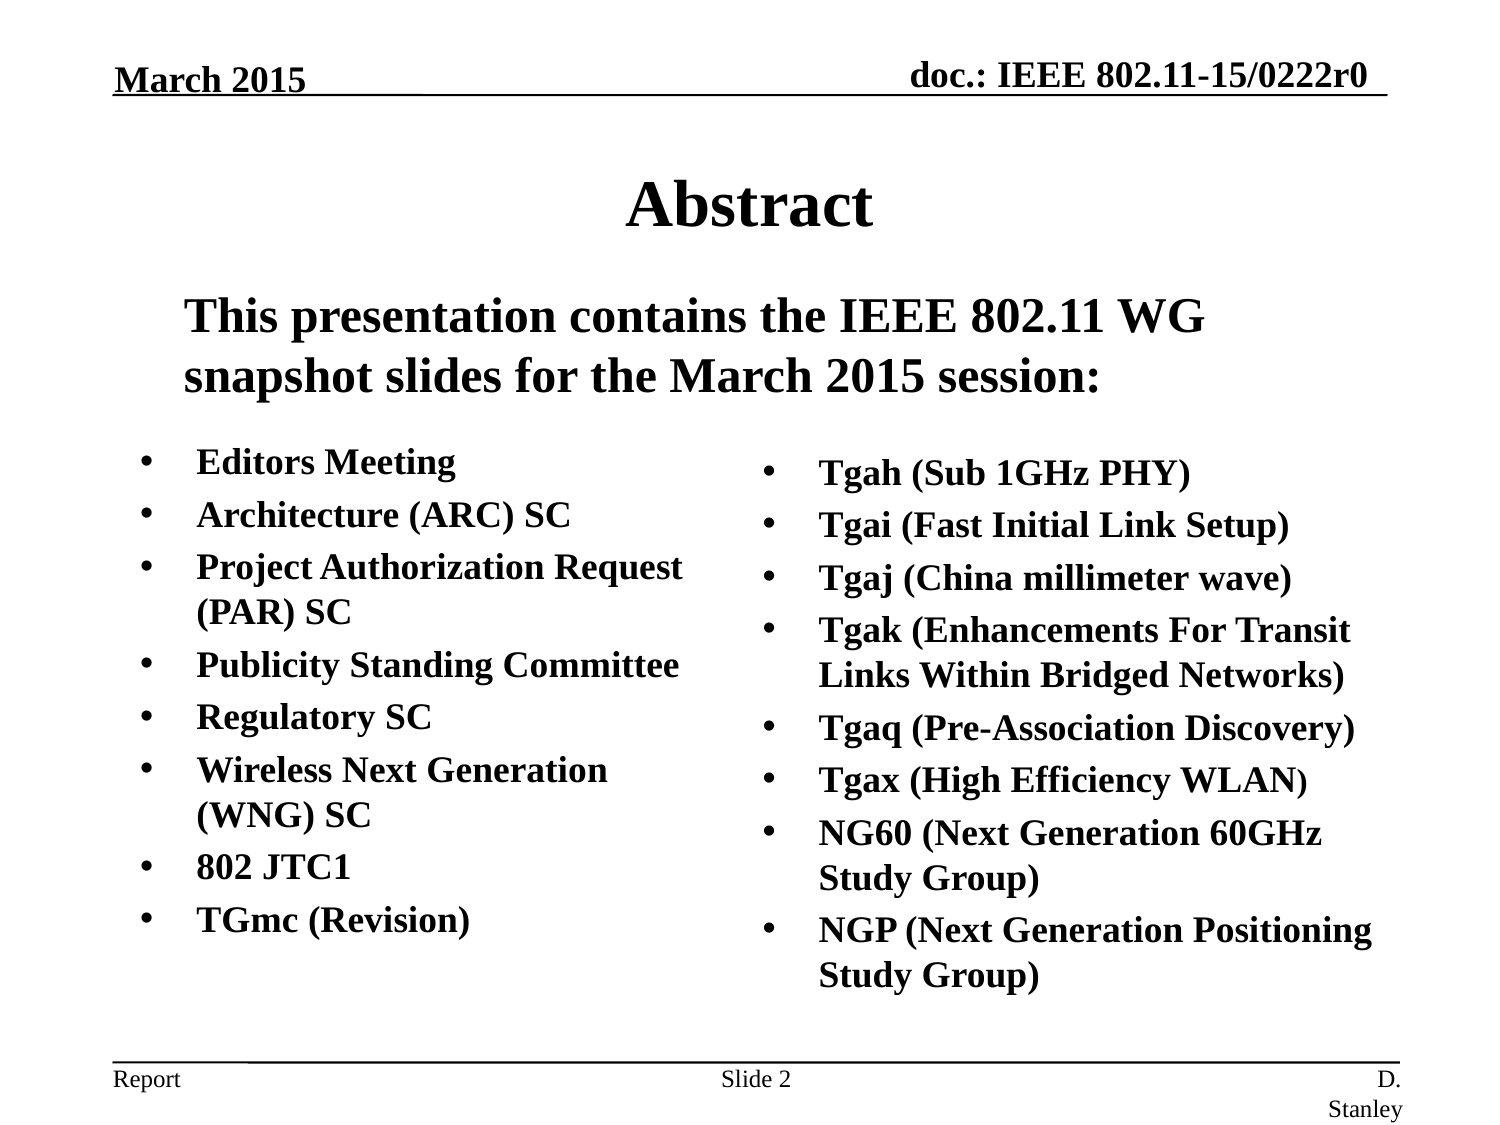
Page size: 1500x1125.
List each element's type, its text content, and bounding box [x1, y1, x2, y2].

slide_number Slide 2 [712, 1062, 800, 1093]
footer D. Stanley, Aruba Networks [1325, 1062, 1402, 1093]
text_box Editors Meeting Architecture (ARC) SC Project Authorization Request (PAR) SC Publicity Standing Committee Regulatory SC Wireless Next Generation (WNG) SC 802 JTC1 TGmc (Revision) Tgah (Sub 1GHz PHY) Tgai (Fast Initial Link Setup) Tgaj (China millimeter wave) Tgak (Enhancements For Transit Links Within Bridged Networks) Tgaq (Pre-Association Discovery) Tgax (High Efficiency WLAN) NG60 (Next Generation 60GHz Study Group) NGP (Next Generation Positioning Study Group) [124, 387, 1400, 963]
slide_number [114, 54, 335, 100]
list This presentation contains the IEEE 802.11 WG snapshot slides for the March 2015 session: [112, 275, 1388, 413]
title Abstract [112, 112, 1388, 275]
